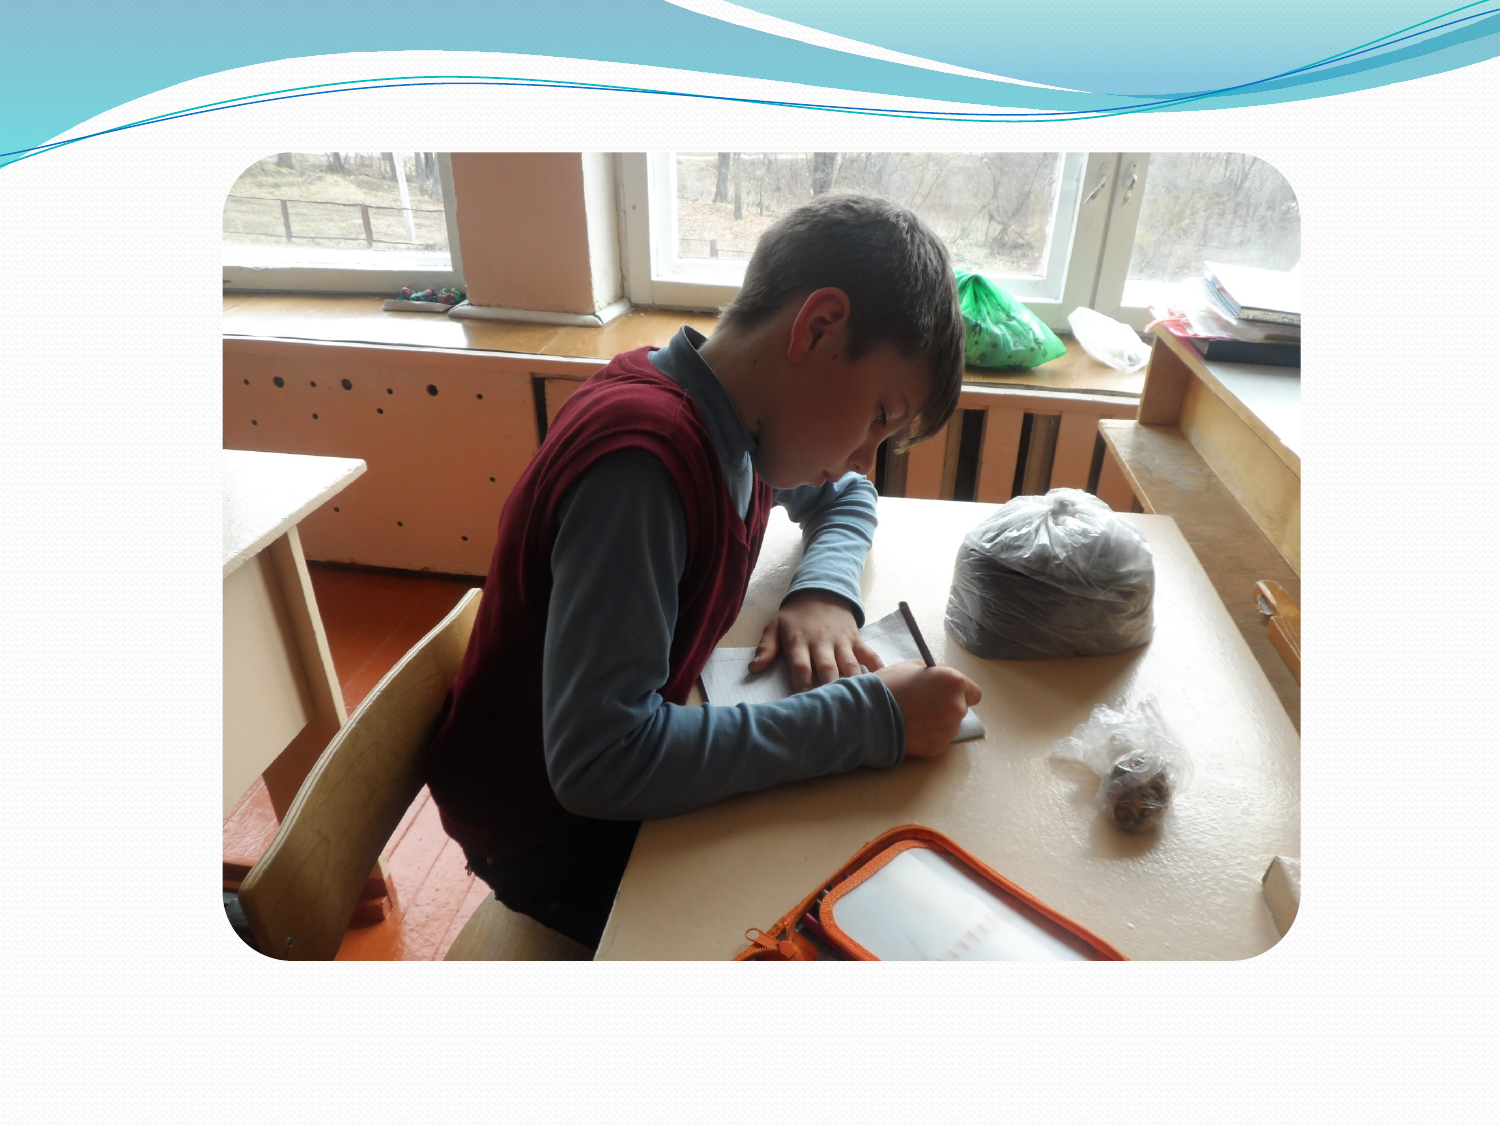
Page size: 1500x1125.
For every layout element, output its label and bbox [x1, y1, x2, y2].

list [222, 152, 1301, 962]
